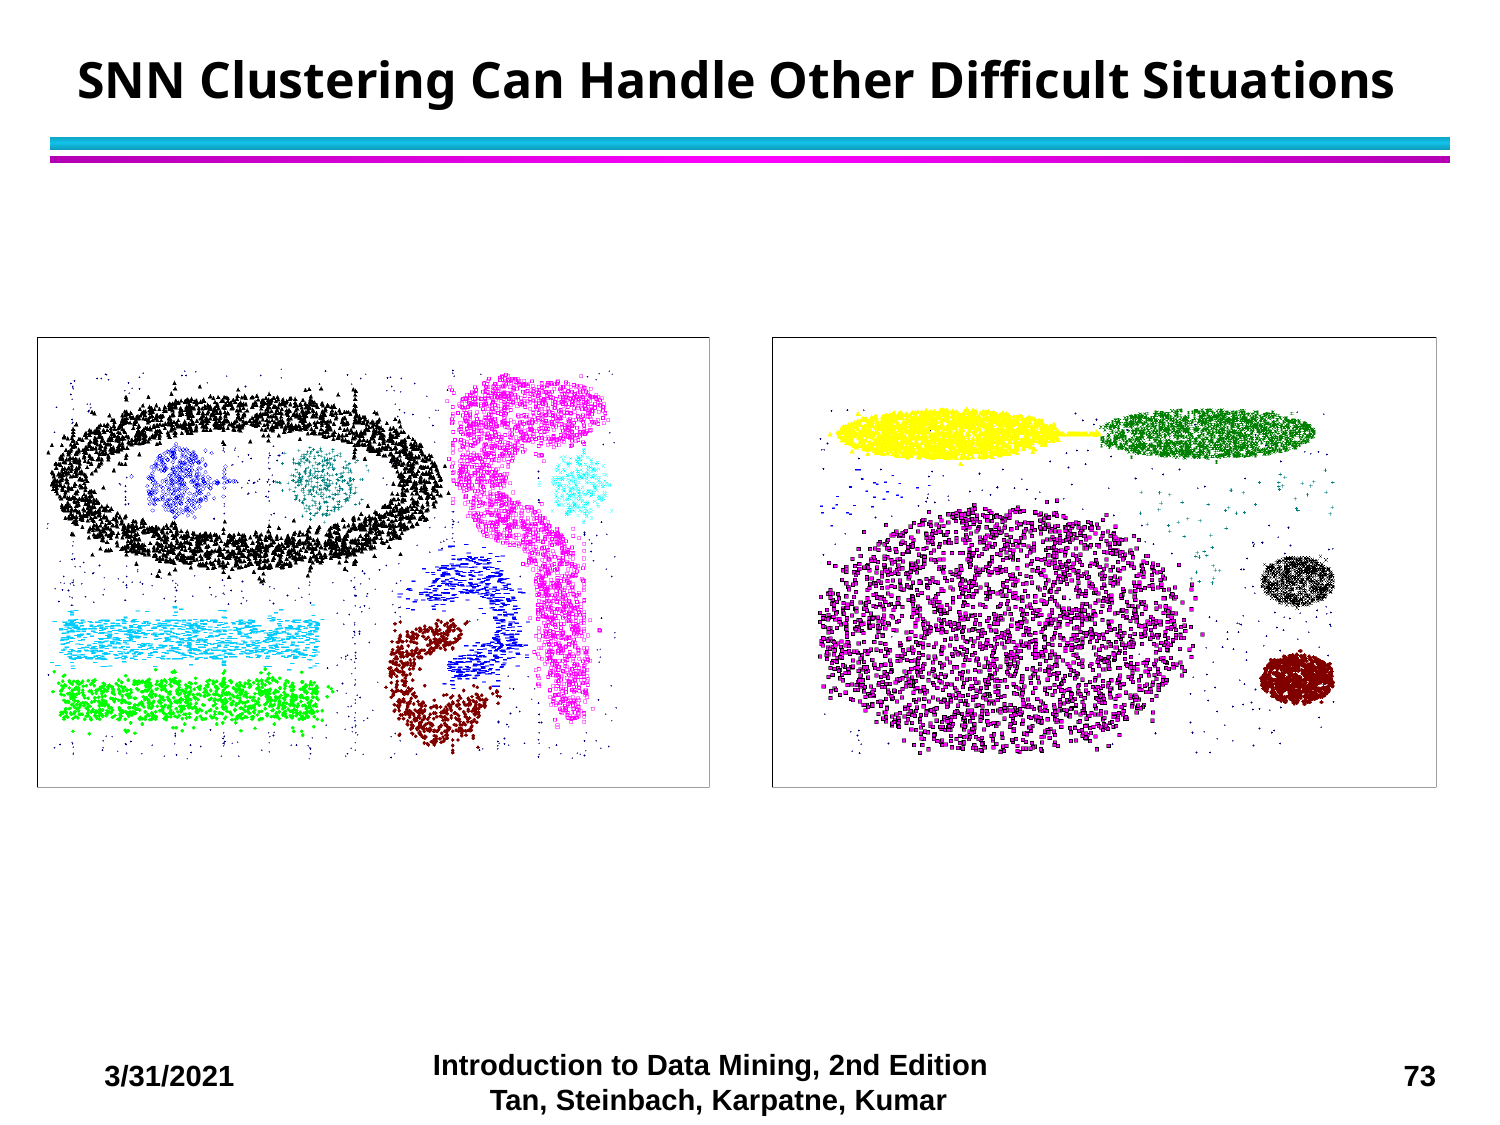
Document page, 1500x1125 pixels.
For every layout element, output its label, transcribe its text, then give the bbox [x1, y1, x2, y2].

picture [772, 337, 1437, 788]
title SNN Clustering Can Handle Other Difficult Situations [62, 24, 1421, 116]
picture [37, 337, 710, 789]
